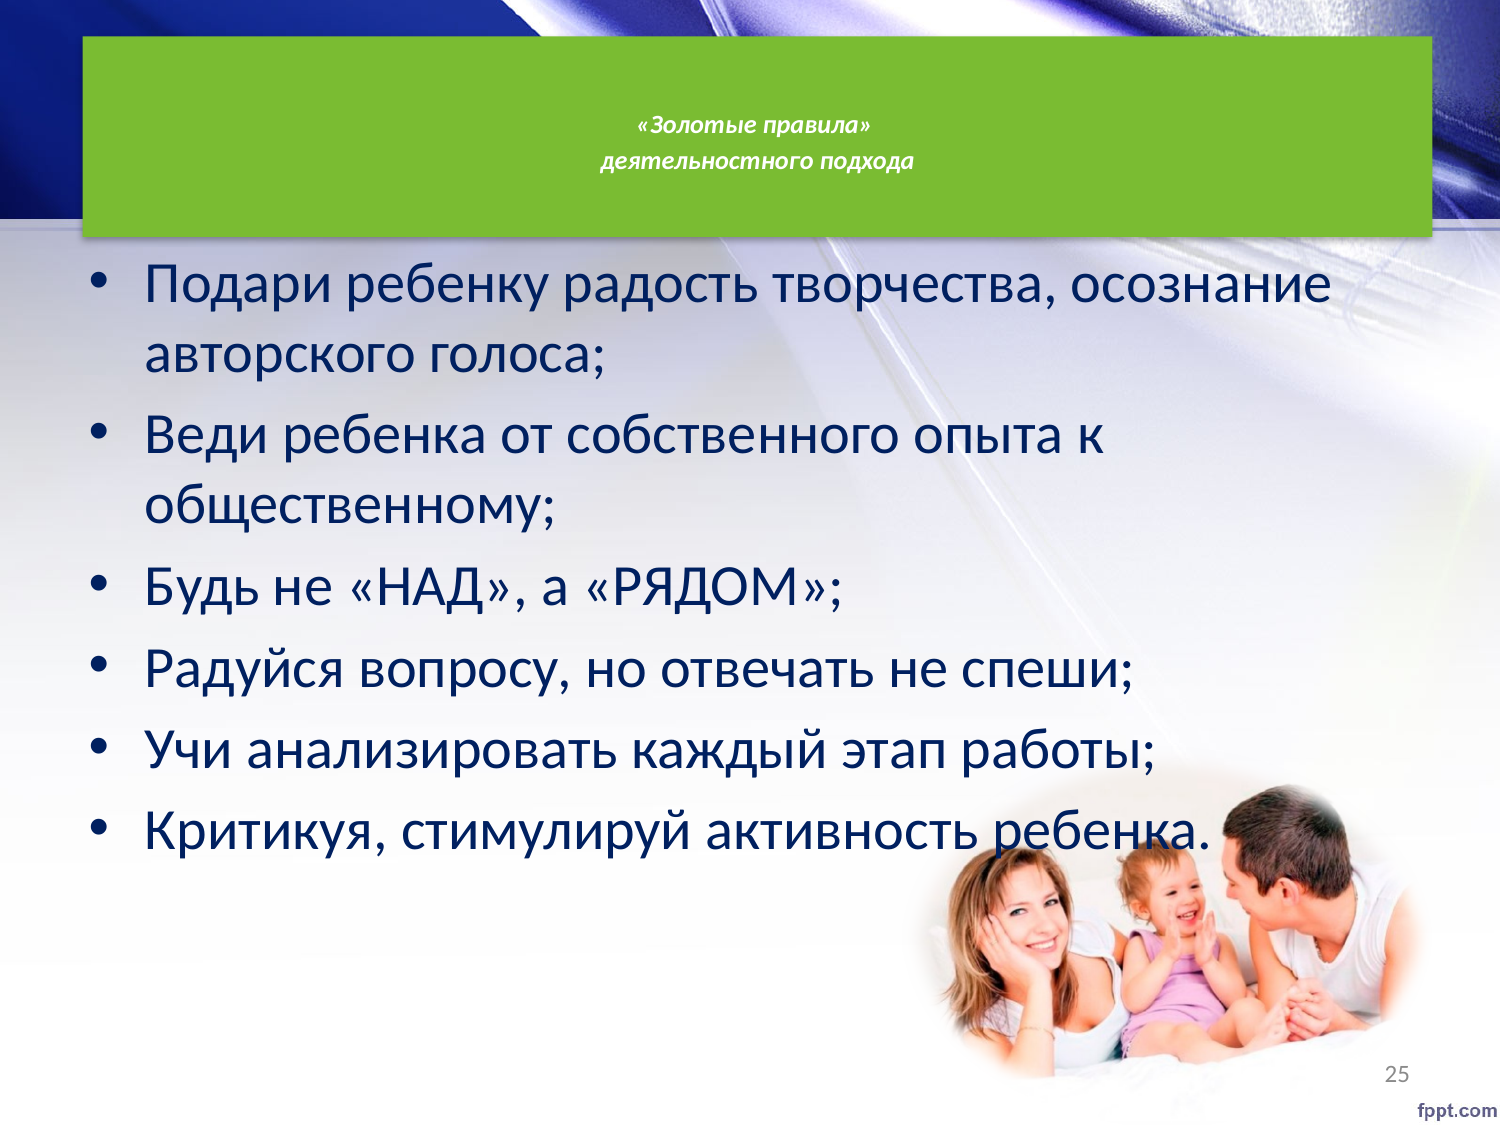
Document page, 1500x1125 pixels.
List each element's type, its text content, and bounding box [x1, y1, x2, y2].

picture [0, 0, 1500, 1125]
title «Золотые правила» деятельностного подхода [82, 36, 1433, 237]
list Подари ребенку радость творчества, осознание авторского голоса; Веди ребенка от собственного опыта к общественному; Будь не «НАД», а «РЯДОМ»; Радуйся вопросу, но отвечать не спеши; Учи анализировать каждый этап работы; Критикуя, стимулируй активность ребенка. [73, 236, 1424, 880]
